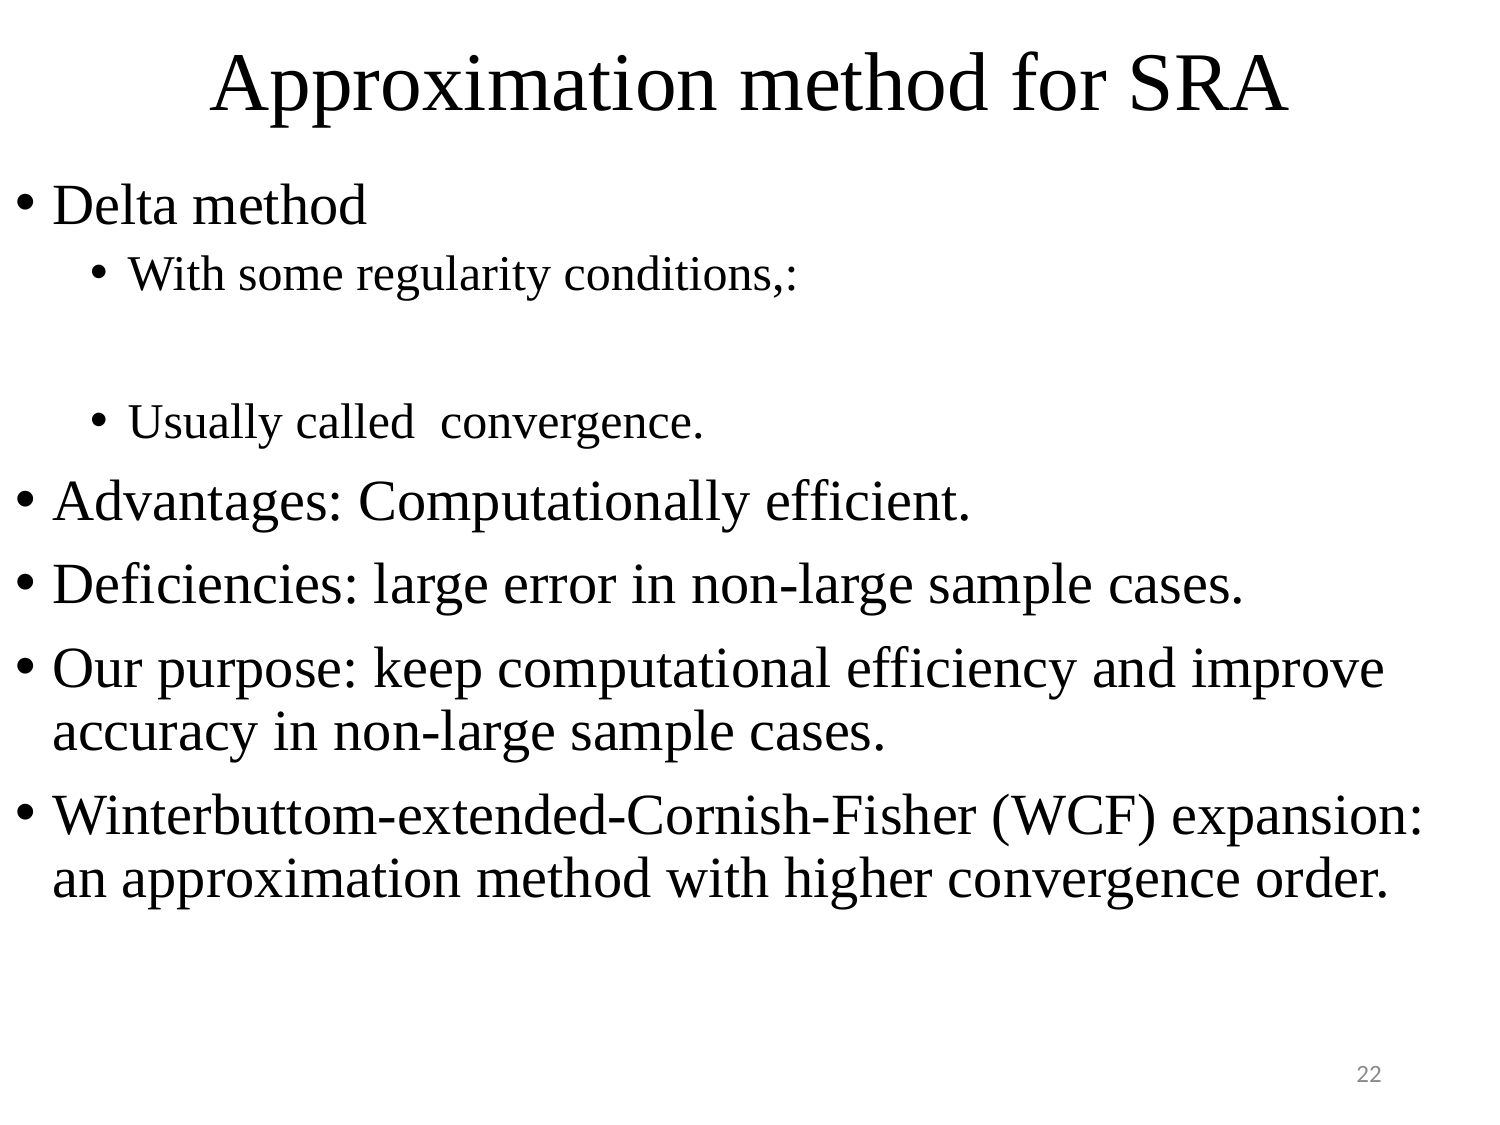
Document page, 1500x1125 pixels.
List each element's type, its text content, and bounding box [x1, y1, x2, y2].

slide_number 22 [1059, 1042, 1397, 1103]
title Approximation method for SRA [0, 0, 1500, 167]
